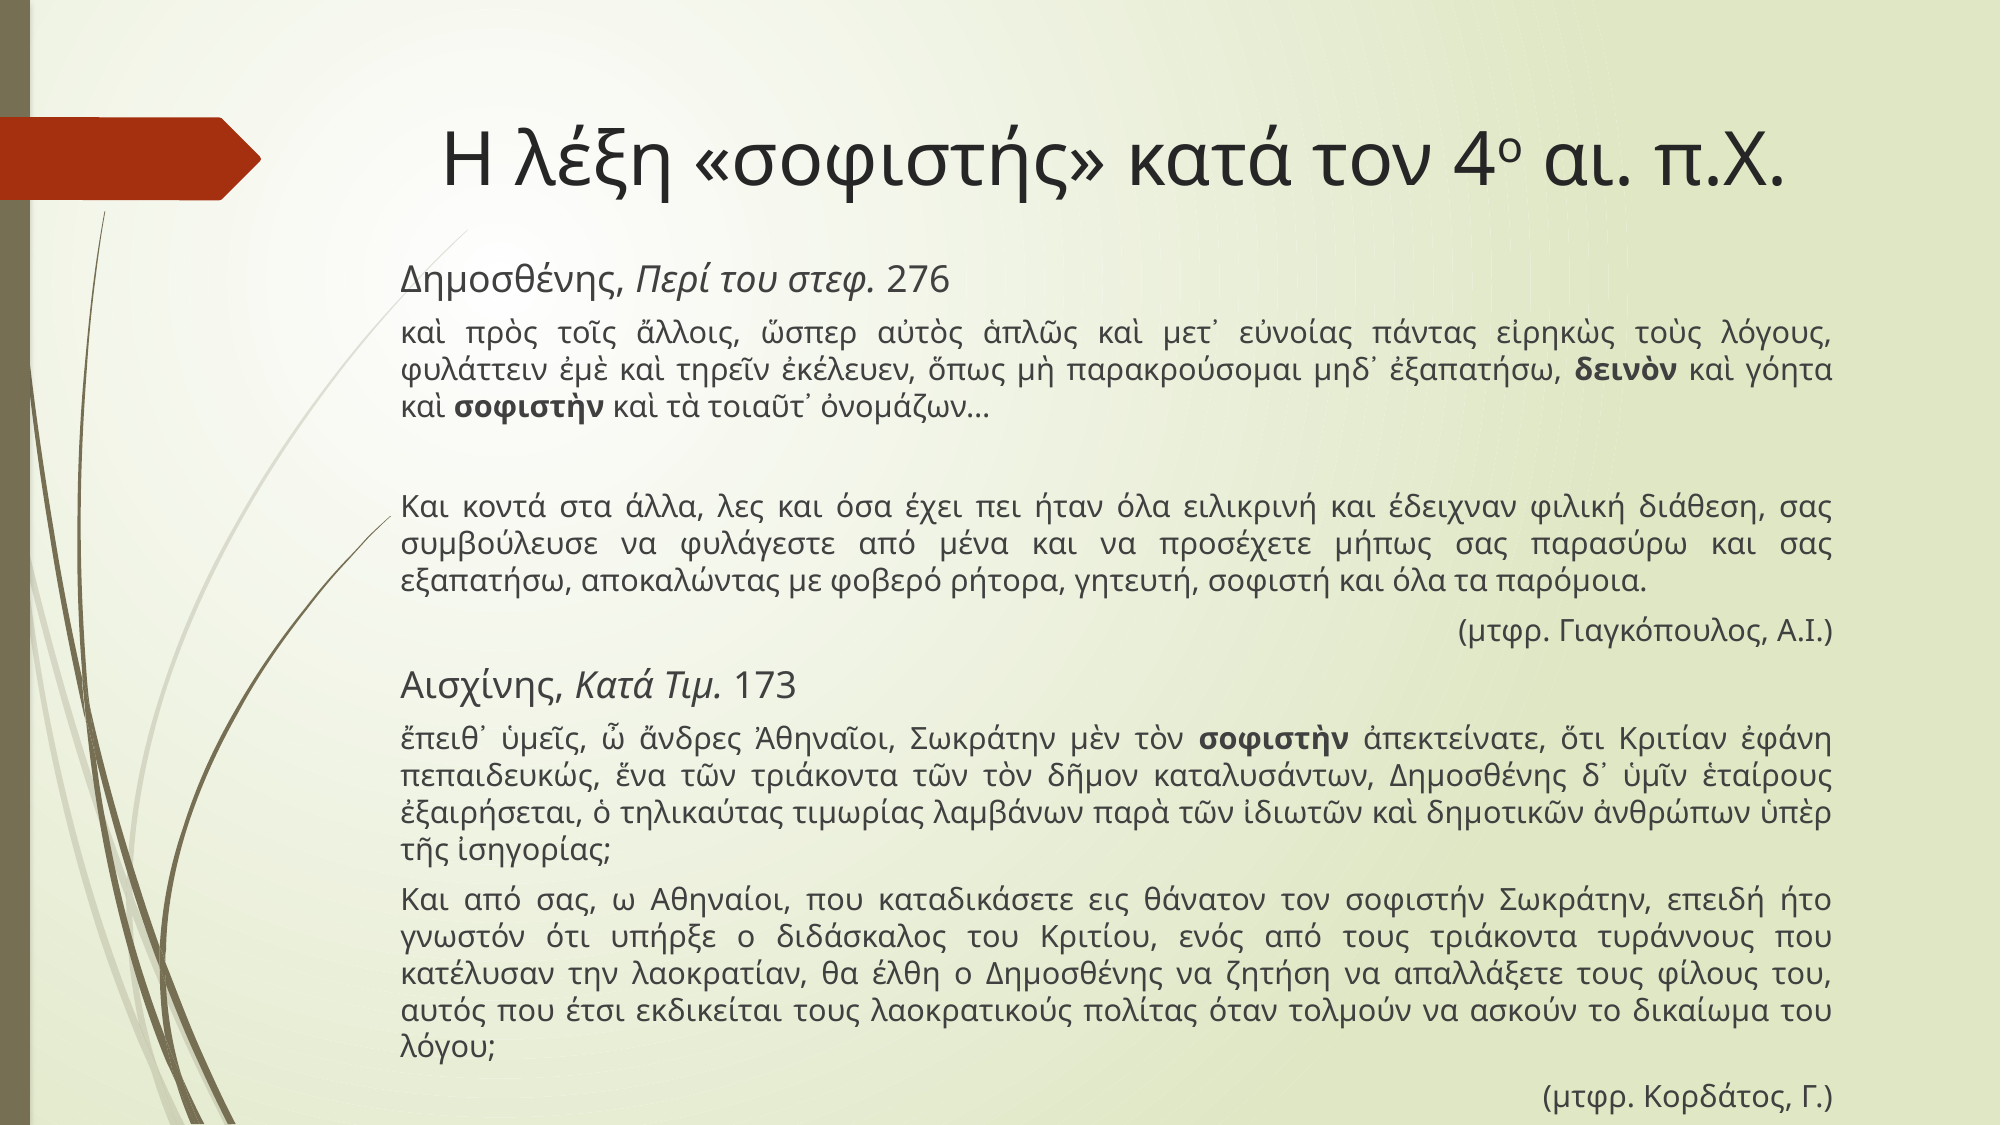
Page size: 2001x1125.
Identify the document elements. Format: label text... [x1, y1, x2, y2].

title Η λέξη «σοφιστής» κατά τον 4ο αι. π.Χ. [425, 102, 1888, 313]
list Δημοσθένης, Περί του στεφ. 276 καὶ πρὸς τοῖς ἄλλοις, ὥσπερ αὐτὸς ἁπλῶς καὶ μετ᾽ εὐνοίας πάντας εἰρηκὼς τοὺς λόγους, φυλάττειν ἐμὲ καὶ τηρεῖν ἐκέλευεν, ὅπως μὴ παρακρούσομαι μηδ᾽ ἐξαπατήσω, δεινὸν καὶ γόητα καὶ σοφιστὴν καὶ τὰ τοιαῦτ᾽ ὀνομάζων… Και κοντά στα άλλα, λες και όσα έχει πει ήταν όλα ειλικρινή και έδειχναν φιλική διάθεση, σας συμβούλευσε να φυλάγεστε από μένα και να προσέχετε μήπως σας παρασύρω και σας εξαπατήσω, αποκαλώντας με φοβερό ρήτορα, γητευτή, σοφιστή και όλα τα παρόμοια. (μτφρ. Γιαγκόπουλος, Α.Ι.) Αισχίνης, Κατά Τιμ. 173 ἔπειθ᾽ ὑμεῖς, ὦ ἄνδρες Ἀθηναῖοι, Σωκράτην μὲν τὸν σοφιστὴν ἀπεκτείνατε, ὅτι Κριτίαν ἐφάνη πεπαιδευκώς, ἕνα τῶν τριάκοντα τῶν τὸν δῆμον καταλυσάντων, Δημοσθένης δ᾽ ὑμῖν ἑταίρους ἐξαιρήσεται, ὁ τηλικαύτας τιμωρίας λαμβάνων παρὰ τῶν ἰδιωτῶν καὶ δημοτικῶν ἀνθρώπων ὑπὲρ τῆς ἰσηγορίας; Και από σας, ω Αθηναίοι, που καταδικάσετε εις θάνατον τον σοφιστήν Σωκράτην, επειδή ήτο γνωστόν ότι υπήρξε ο διδάσκαλος του Κριτίου, ενός από τους τριάκοντα τυράννους που κατέλυσαν την λαοκρατίαν, θα έλθη ο Δημοσθένης να ζητήση να απαλλάξετε τους φίλους του, αυτός που έτσι εκδικείται τους λαοκρατικούς πολίτας όταν τολμούν να ασκούν το δικαίωμα του λόγου; (μτφρ. Κορδάτος, Γ.) [385, 247, 1848, 1125]
